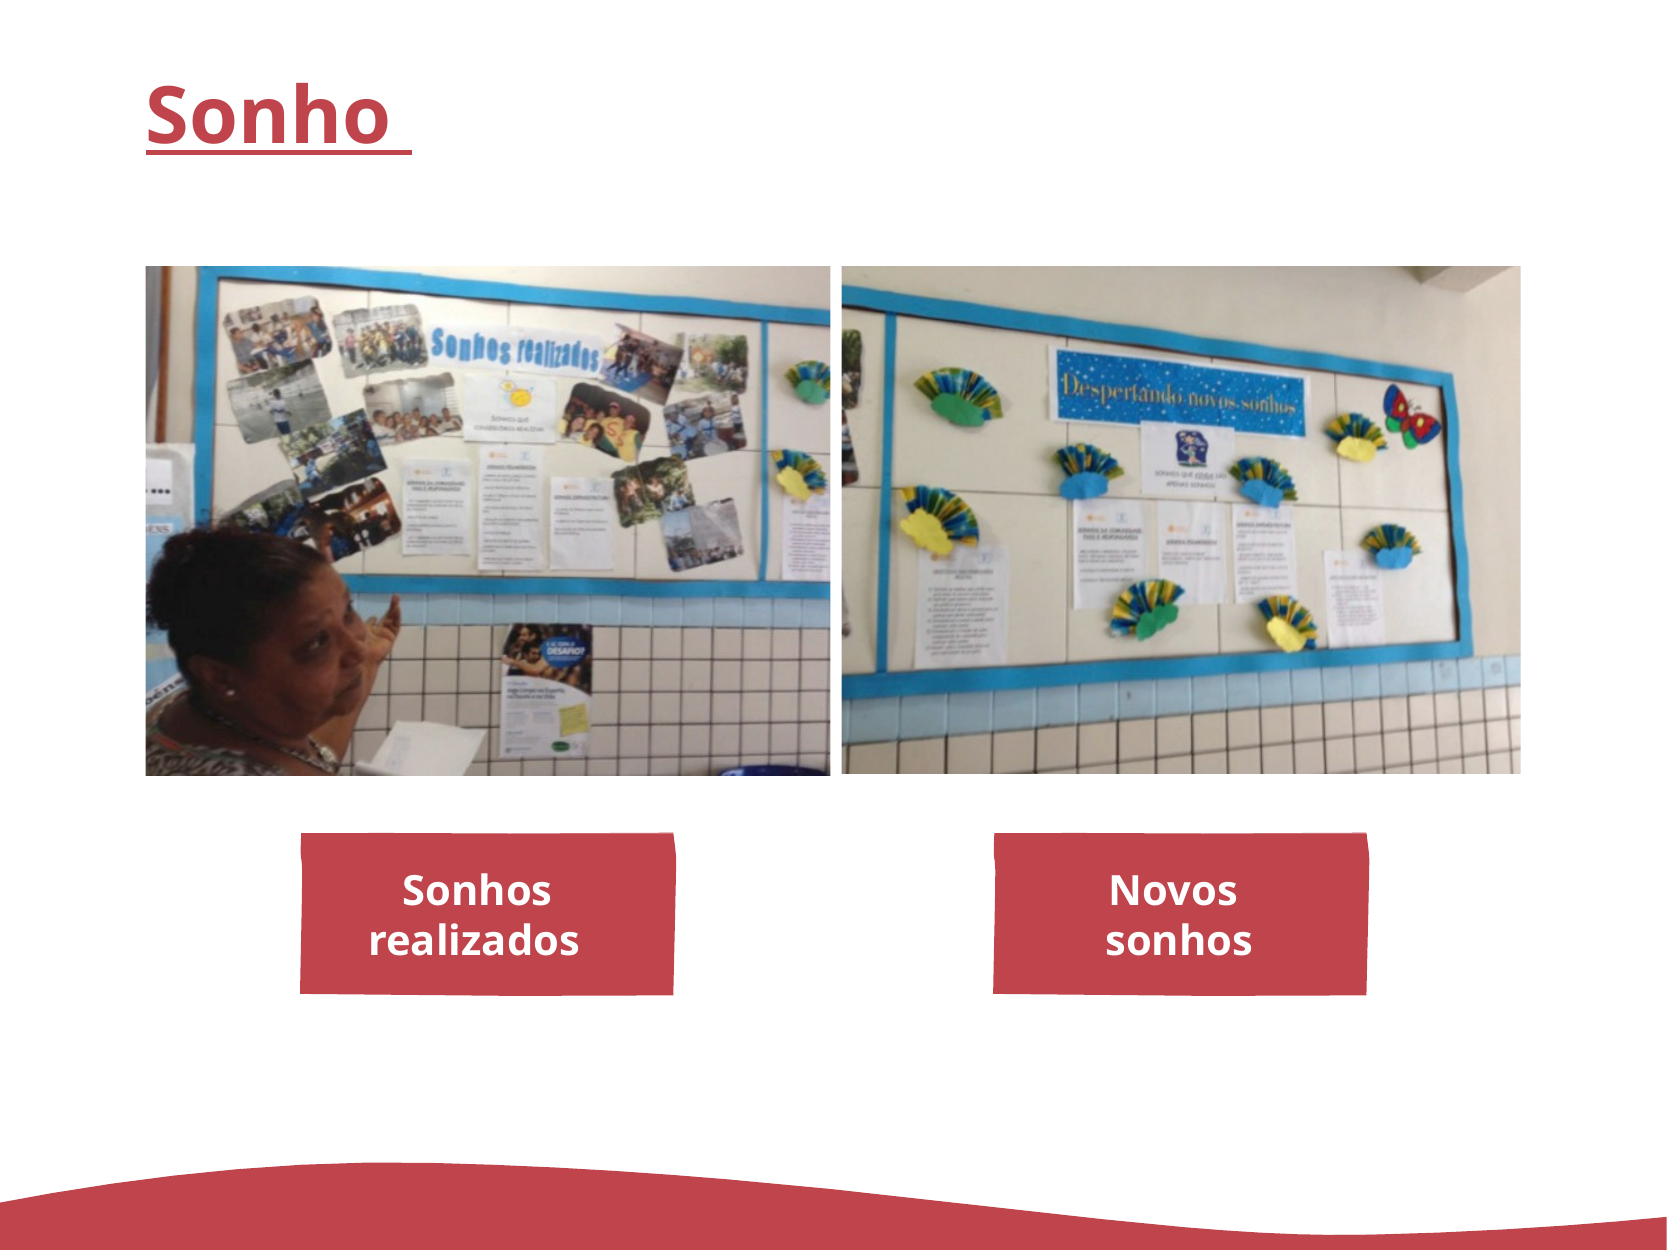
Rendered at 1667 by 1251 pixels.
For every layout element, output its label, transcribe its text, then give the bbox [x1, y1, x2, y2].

text_box [993, 832, 1370, 996]
title Sonho [143, 64, 1523, 160]
text_box [0, 1162, 1667, 1250]
text_box [300, 832, 677, 996]
text_box [841, 266, 1521, 774]
text_box Sonhos realizados [366, 863, 611, 965]
text_box [145, 266, 831, 776]
text_box Novos sonhos [1103, 863, 1274, 965]
